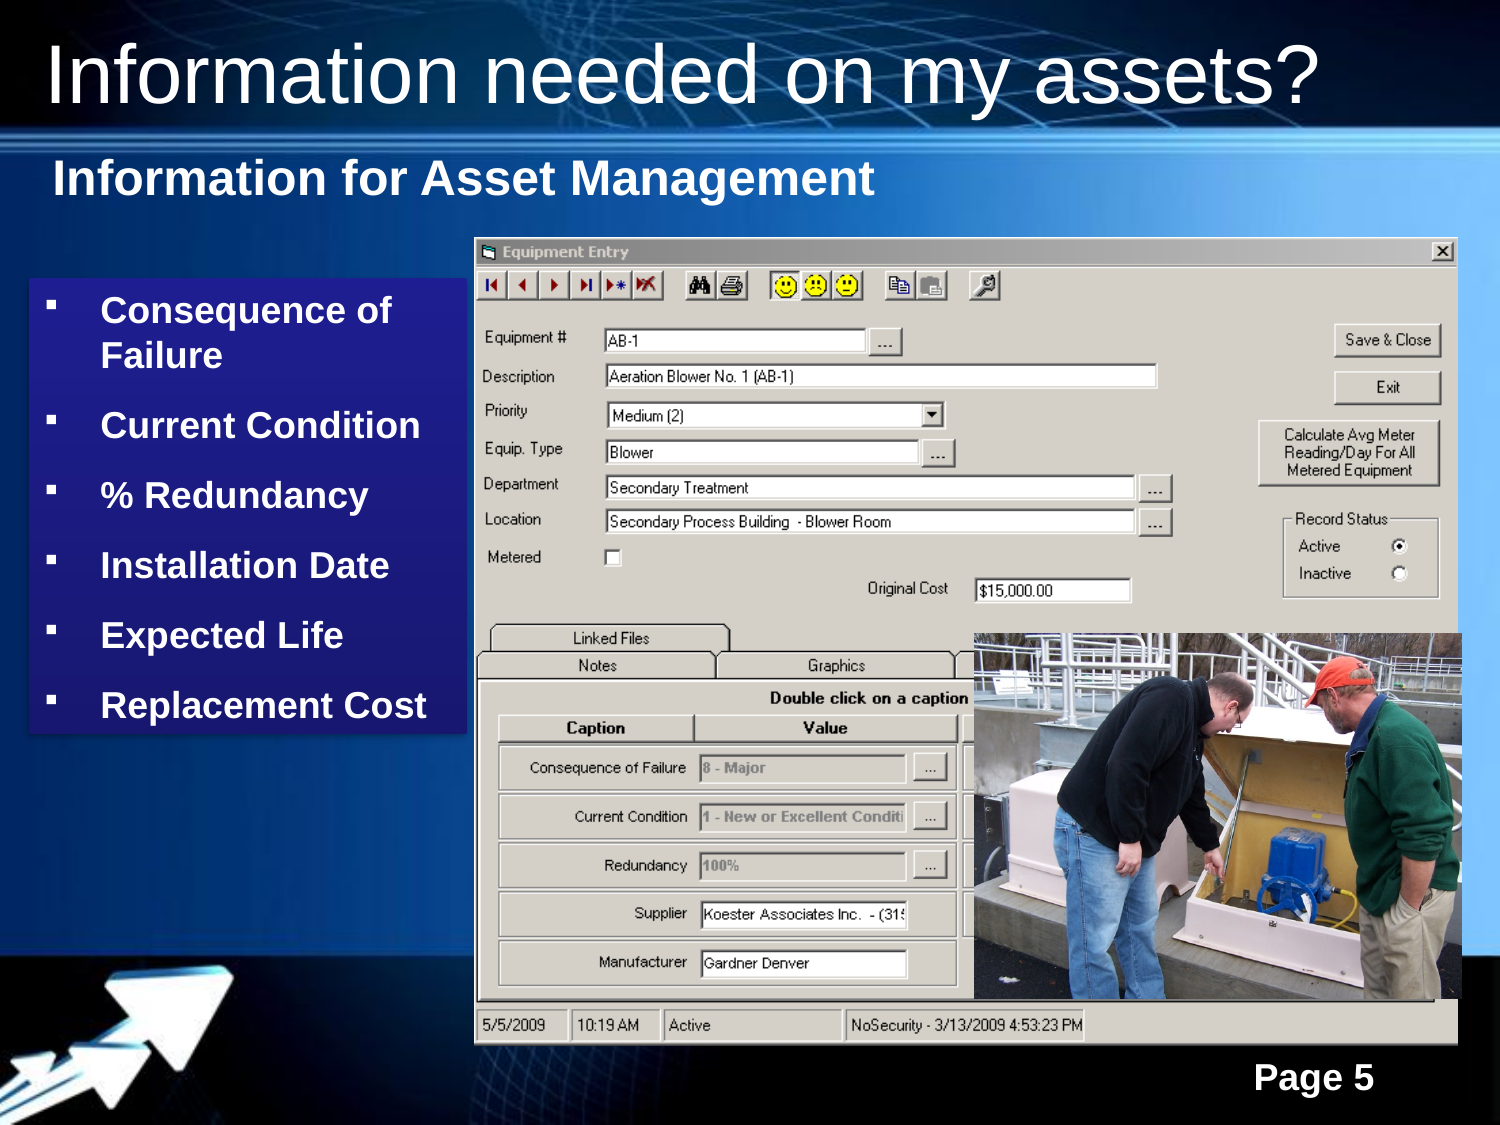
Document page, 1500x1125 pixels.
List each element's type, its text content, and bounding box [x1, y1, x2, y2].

title Information needed on my assets? [29, 12, 1450, 168]
picture [0, 0, 1500, 1125]
text_box Information for Asset Management [37, 149, 1325, 213]
text_box Consequence of Failure Current Condition % Redundancy Installation Date Expected Life Replacement Cost [29, 278, 467, 734]
